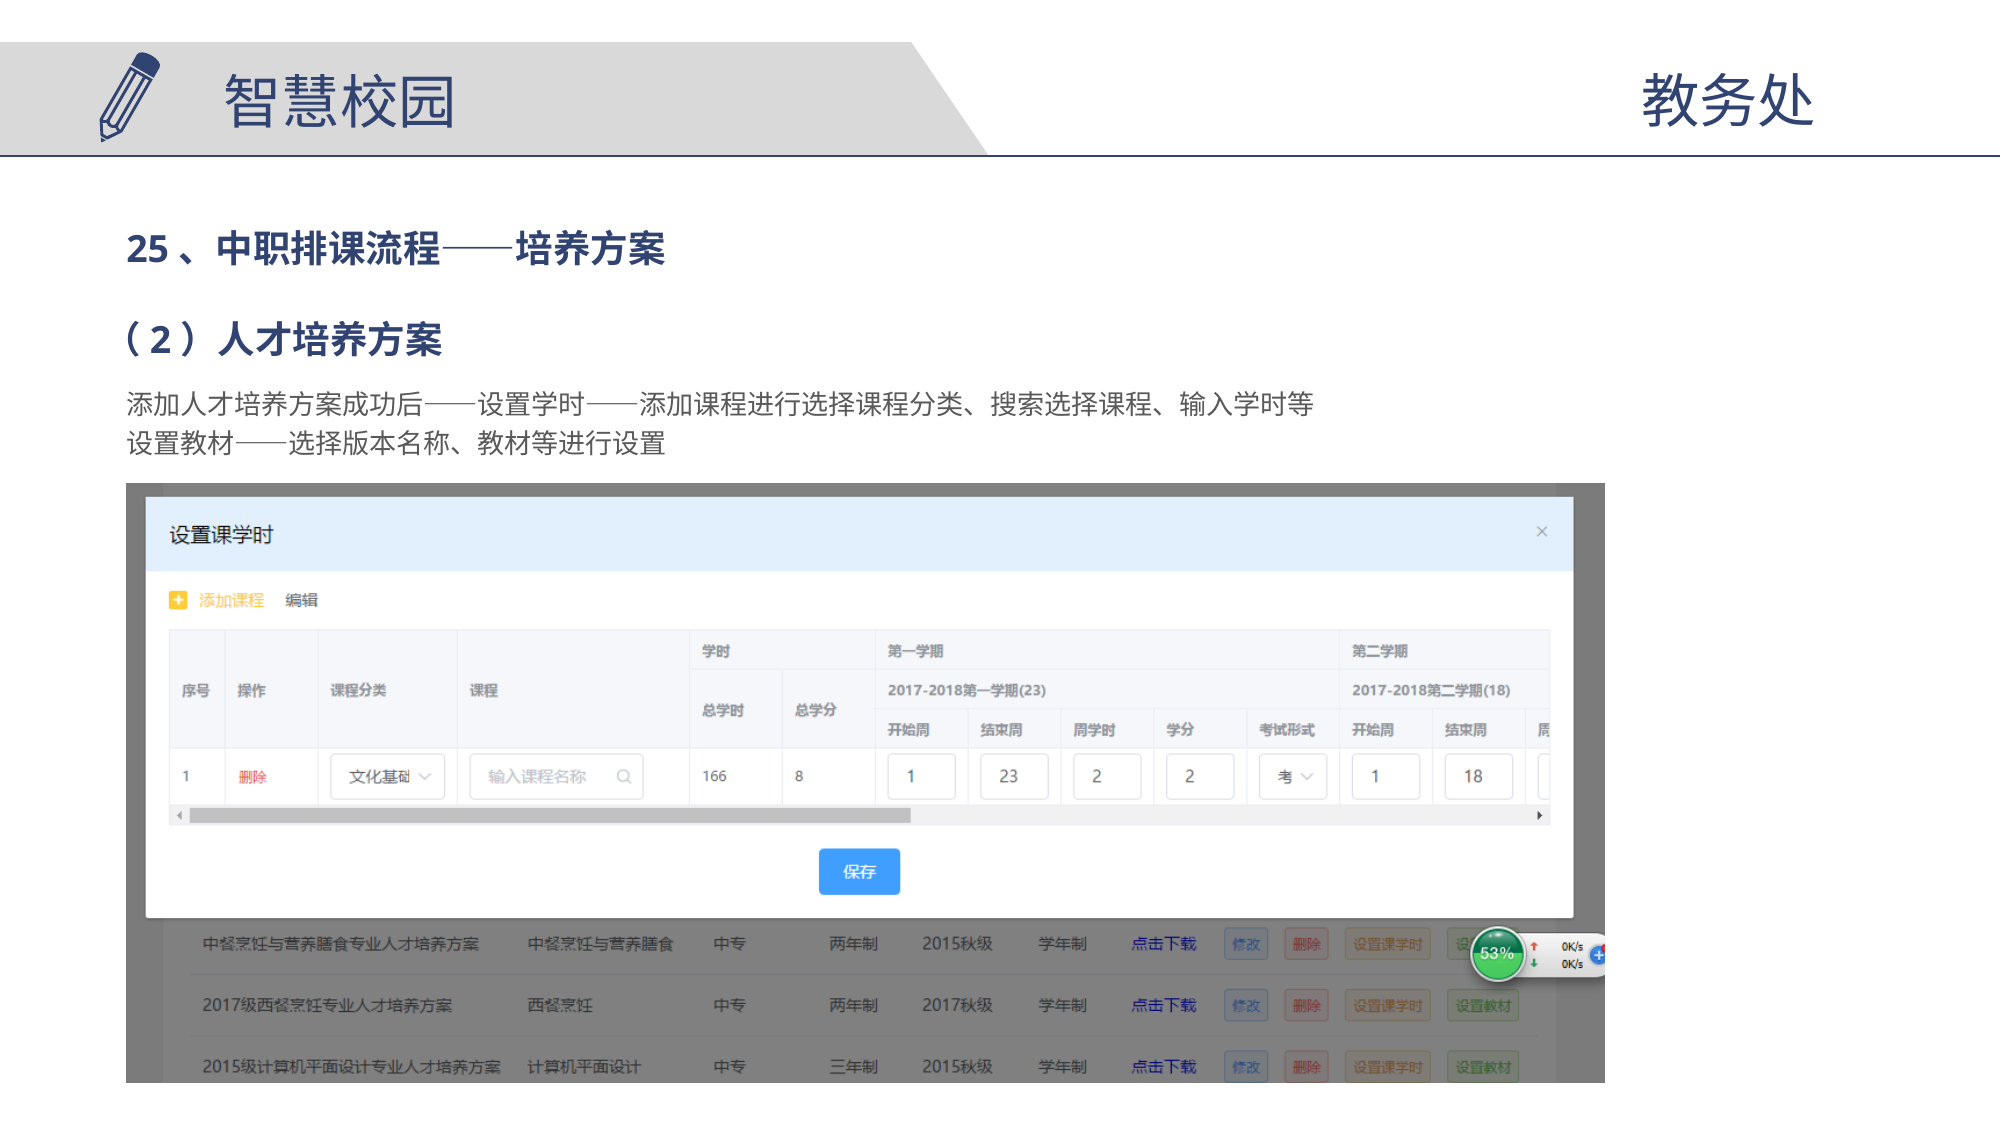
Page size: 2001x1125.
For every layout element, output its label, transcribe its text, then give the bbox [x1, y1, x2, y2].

text_box 添加人才培养方案成功后——设置学时——添加课程进行选择课程分类、搜索选择课程、输入学时等 设置教材——选择版本名称、教材等进行设置 [126, 381, 1898, 459]
text_box 教务处 [1626, 56, 1831, 142]
text_box 智慧校园 [208, 57, 472, 143]
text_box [99, 46, 164, 143]
picture [126, 483, 1605, 1083]
text_box [0, 42, 989, 155]
text_box 25、中职排课流程——培养方案 [126, 224, 1585, 271]
text_box （2）人才培养方案 [103, 316, 1563, 362]
